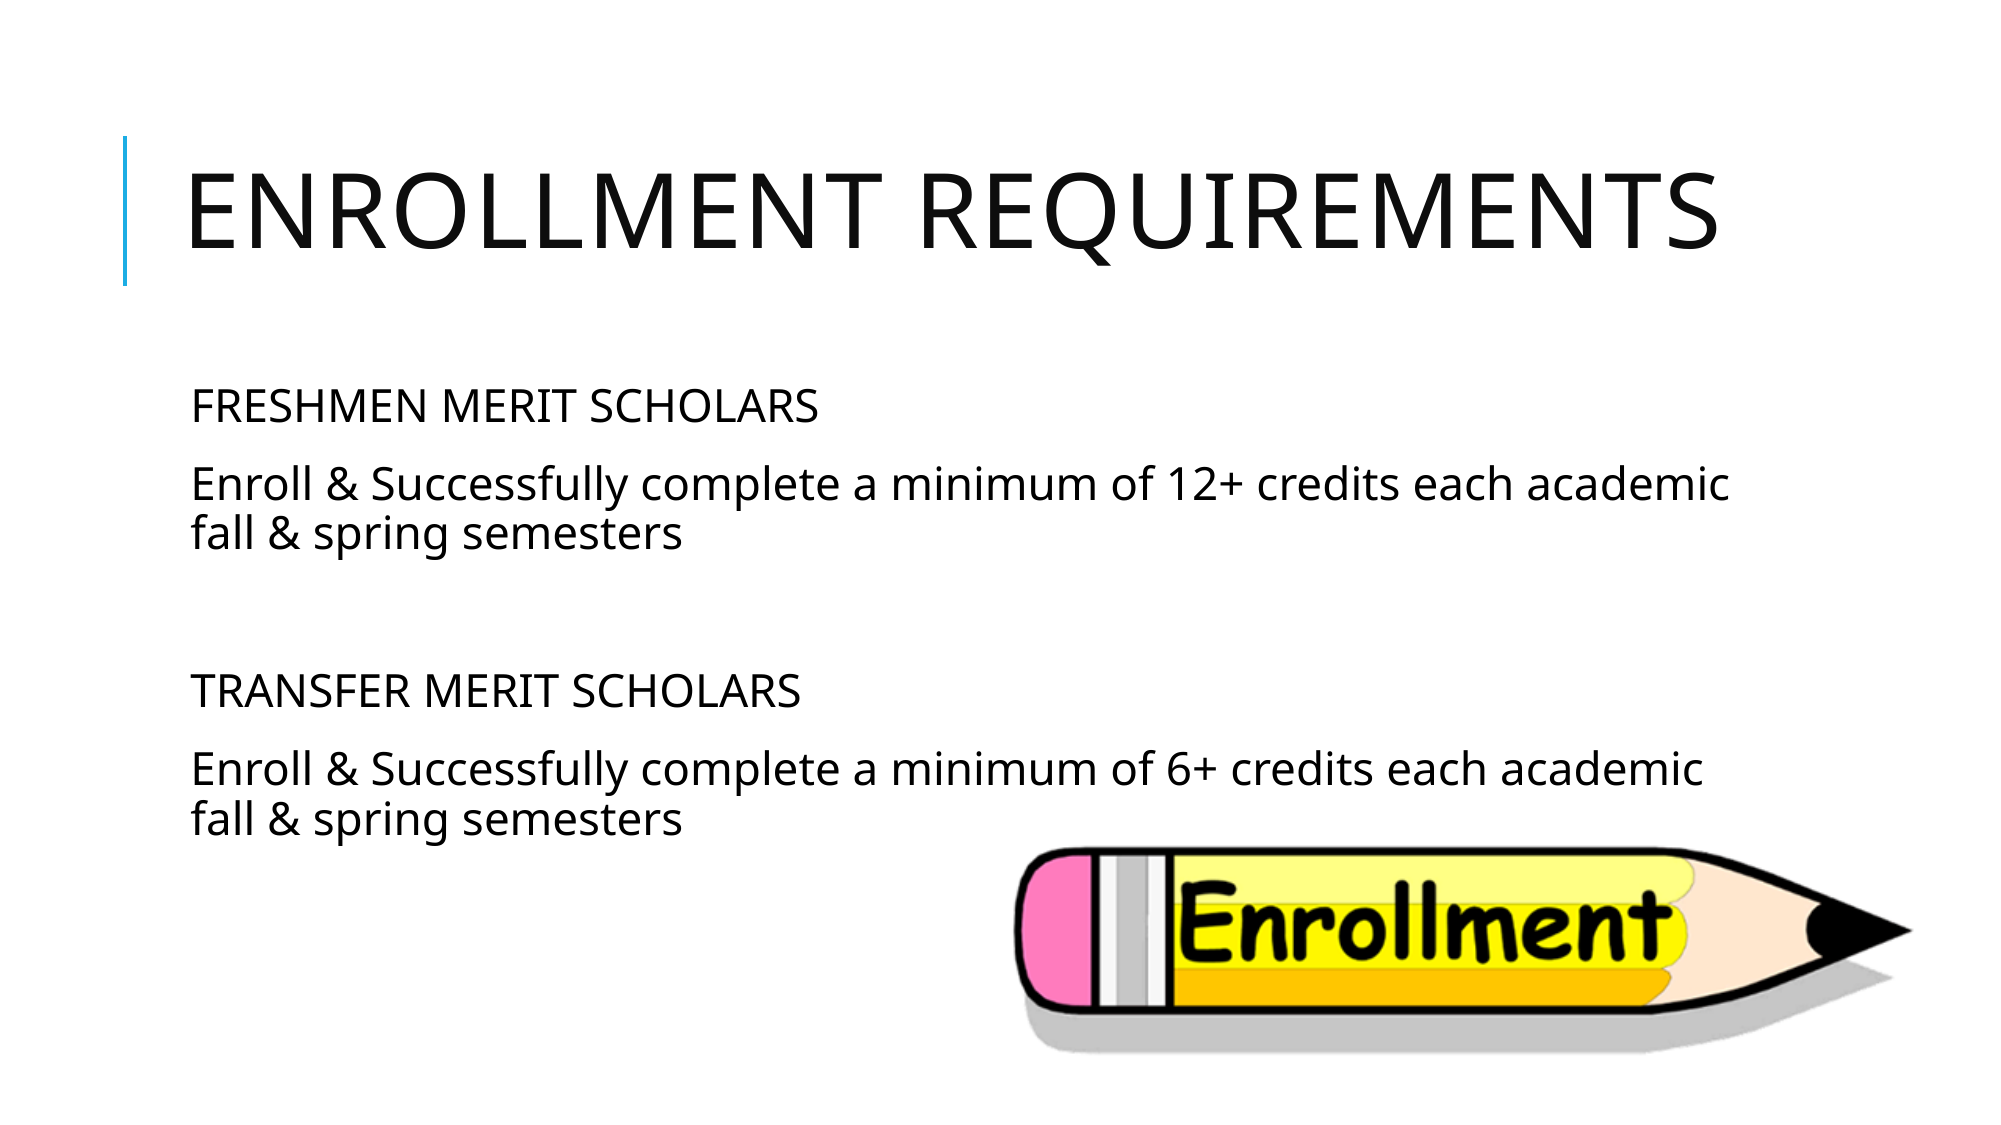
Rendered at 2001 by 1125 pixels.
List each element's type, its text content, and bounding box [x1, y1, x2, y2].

picture [992, 831, 1931, 1069]
list FRESHMEN MERIT SCHOLARS Enroll & Successfully complete a minimum of 12+ credits each academic fall & spring semesters TRANSFER MERIT SCHOLARS Enroll & Successfully complete a minimum of 6+ credits each academic fall & spring semesters [168, 375, 1763, 1035]
title Enrollment requirements [168, 96, 1763, 342]
